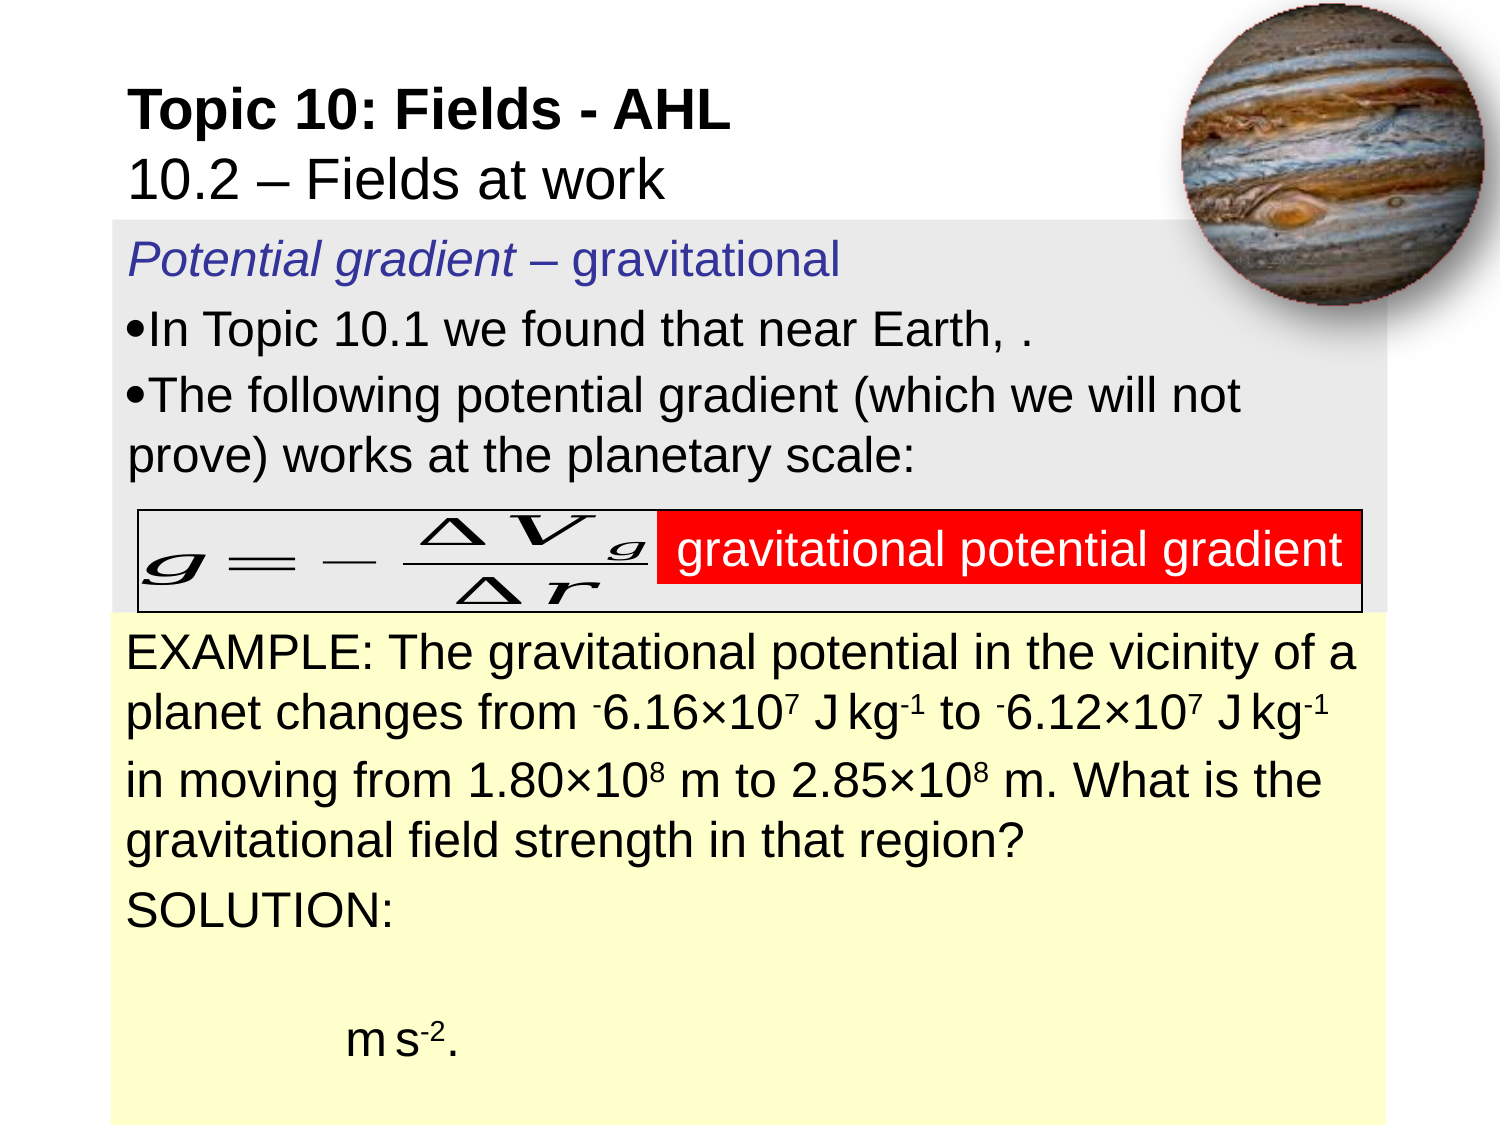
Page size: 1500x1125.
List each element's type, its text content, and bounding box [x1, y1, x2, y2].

picture [1180, 1, 1488, 309]
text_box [137, 509, 1363, 613]
text_box Topic 10: Fields - AHL 10.2 – Fields at work [112, 67, 1164, 215]
